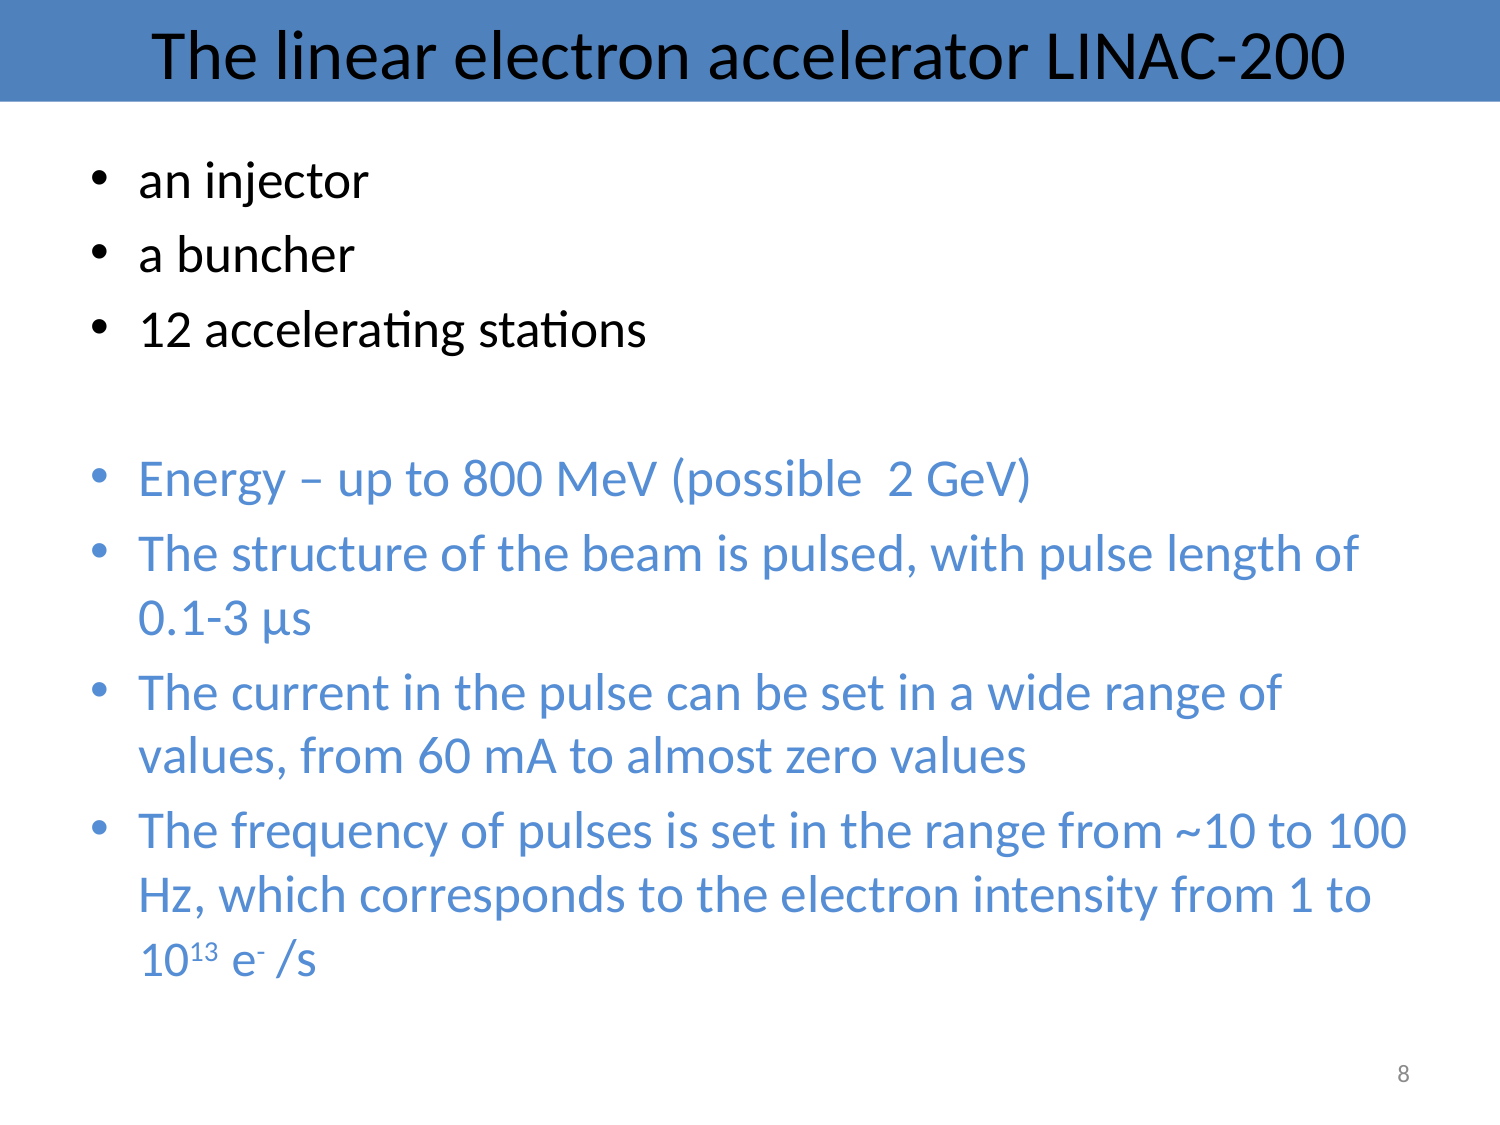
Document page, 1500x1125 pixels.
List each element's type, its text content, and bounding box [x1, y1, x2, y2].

text_box The linear electron accelerator LINAC-200 [0, 0, 1500, 102]
list an injector a buncher 12 accelerating stations Energy – up to 800 MeV (possible 2 GeV) The structure of the beam is pulsed, with pulse length of 0.1-3 μs The current in the pulse can be set in a wide range of values, from 60 mA to almost zero values The frequency of pulses is set in the range from ~10 to 100 Hz, which corresponds to the electron intensity from 1 to 1013 e- /s [75, 137, 1425, 1000]
slide_number 8 [1074, 1042, 1425, 1103]
